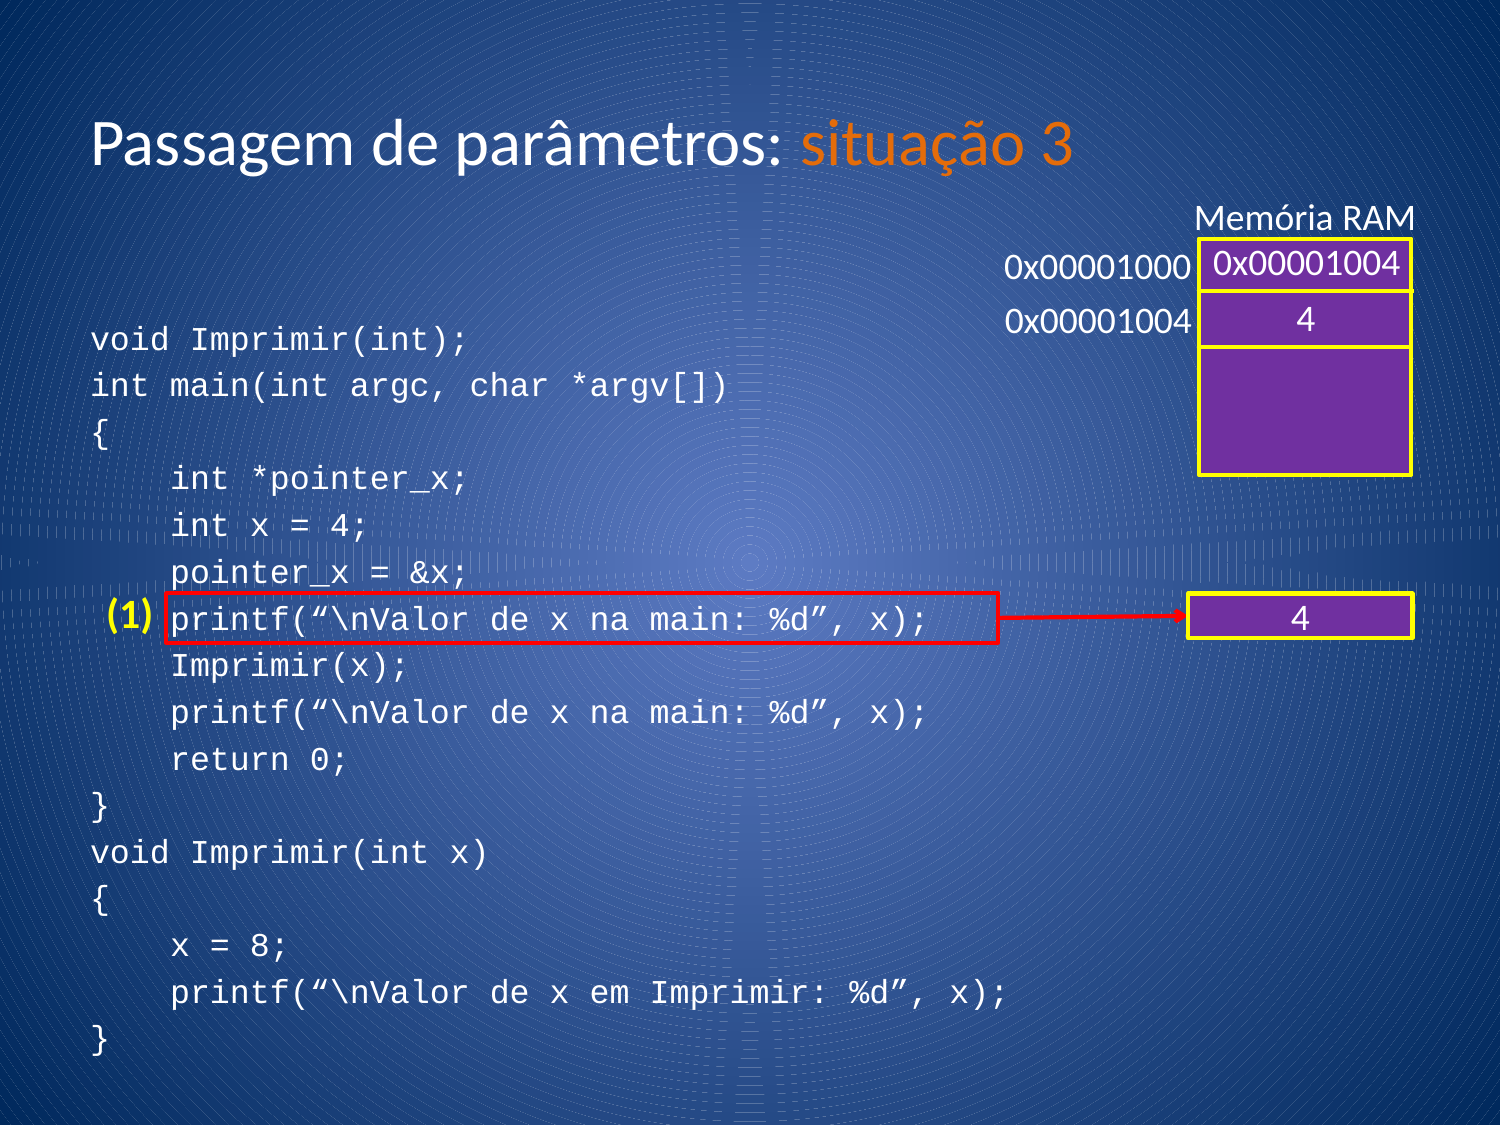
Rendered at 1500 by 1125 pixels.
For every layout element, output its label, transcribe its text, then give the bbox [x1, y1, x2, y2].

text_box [974, 290, 1431, 345]
title Passagem de parâmetros: situação 3 [75, 45, 1425, 233]
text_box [76, 585, 1413, 643]
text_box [973, 191, 1483, 476]
list void Imprimir(int); int main(int argc, char *argv[]) { int *pointer_x; int x = 4; pointer_x = &x; printf(“\nValor de x na main: %d”, x); Imprimir(x); printf(“\nValor de x na main: %d”, x); return 0; } void Imprimir(int x) { x = 8; printf(“\nValor de x em Imprimir: %d”, x); } [75, 262, 1425, 1071]
